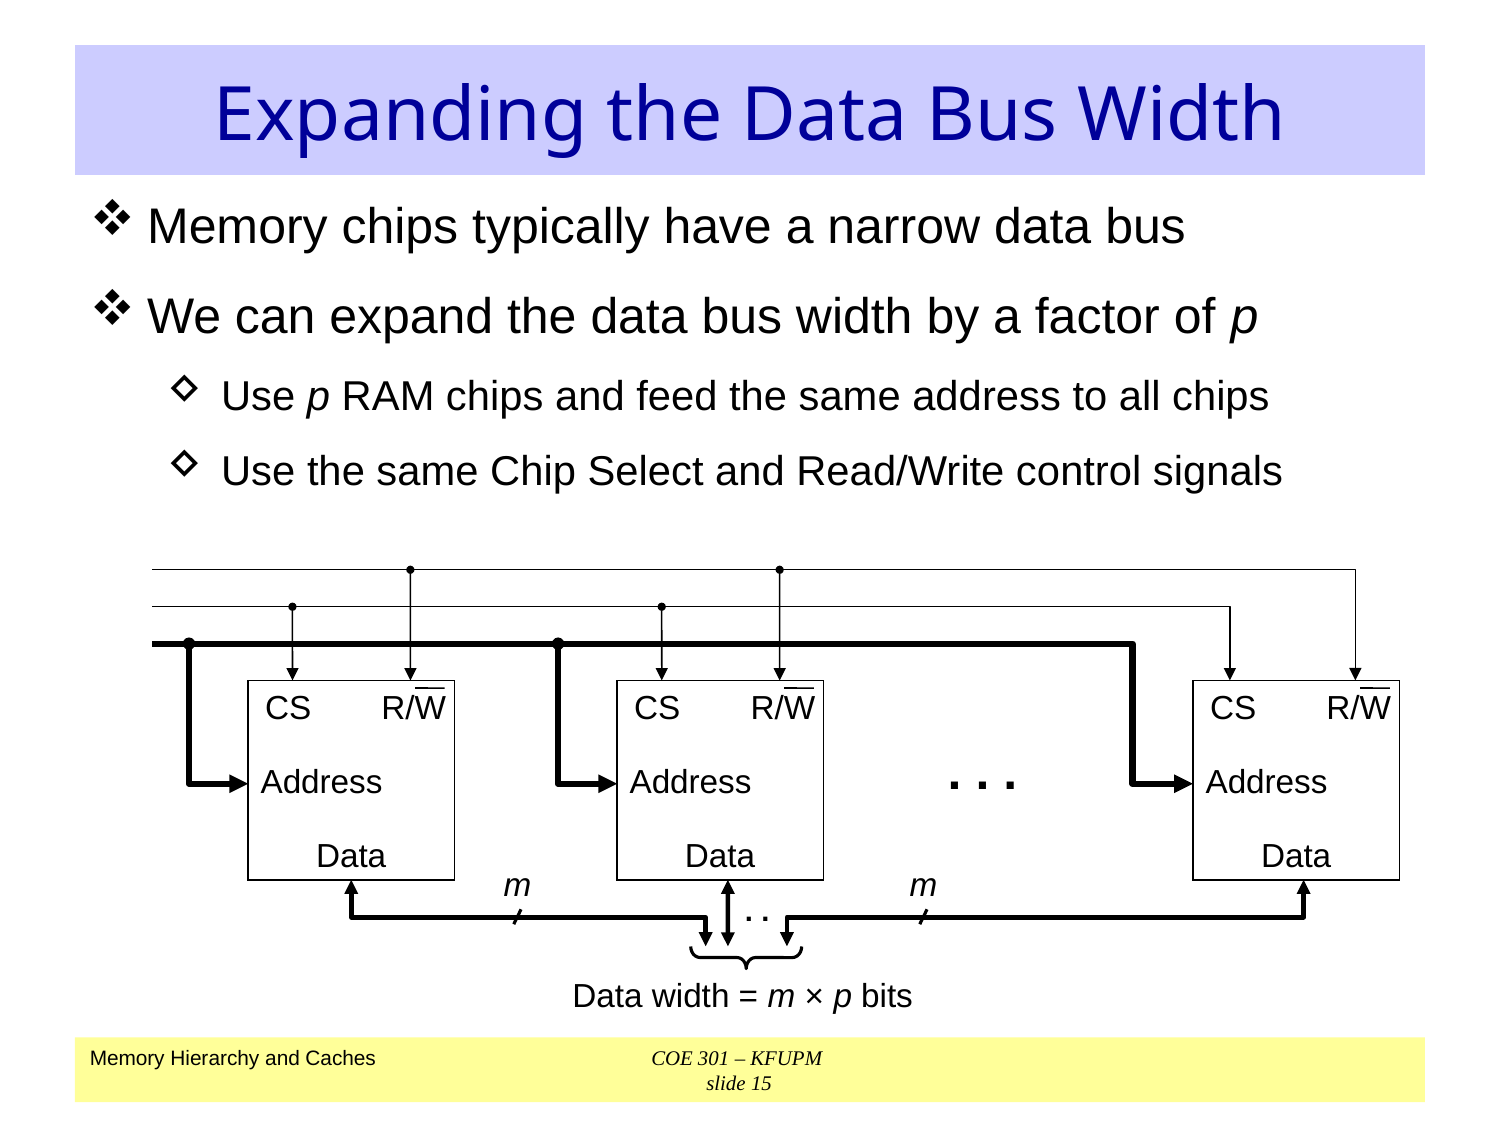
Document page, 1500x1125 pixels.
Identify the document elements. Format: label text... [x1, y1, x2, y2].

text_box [152, 569, 1400, 1013]
list Memory chips typically have a narrow data bus We can expand the data bus width by a factor of p Use p RAM chips and feed the same address to all chips Use the same Chip Select and Read/Write control signals [75, 185, 1425, 556]
title Expanding the Data Bus Width [75, 45, 1425, 175]
